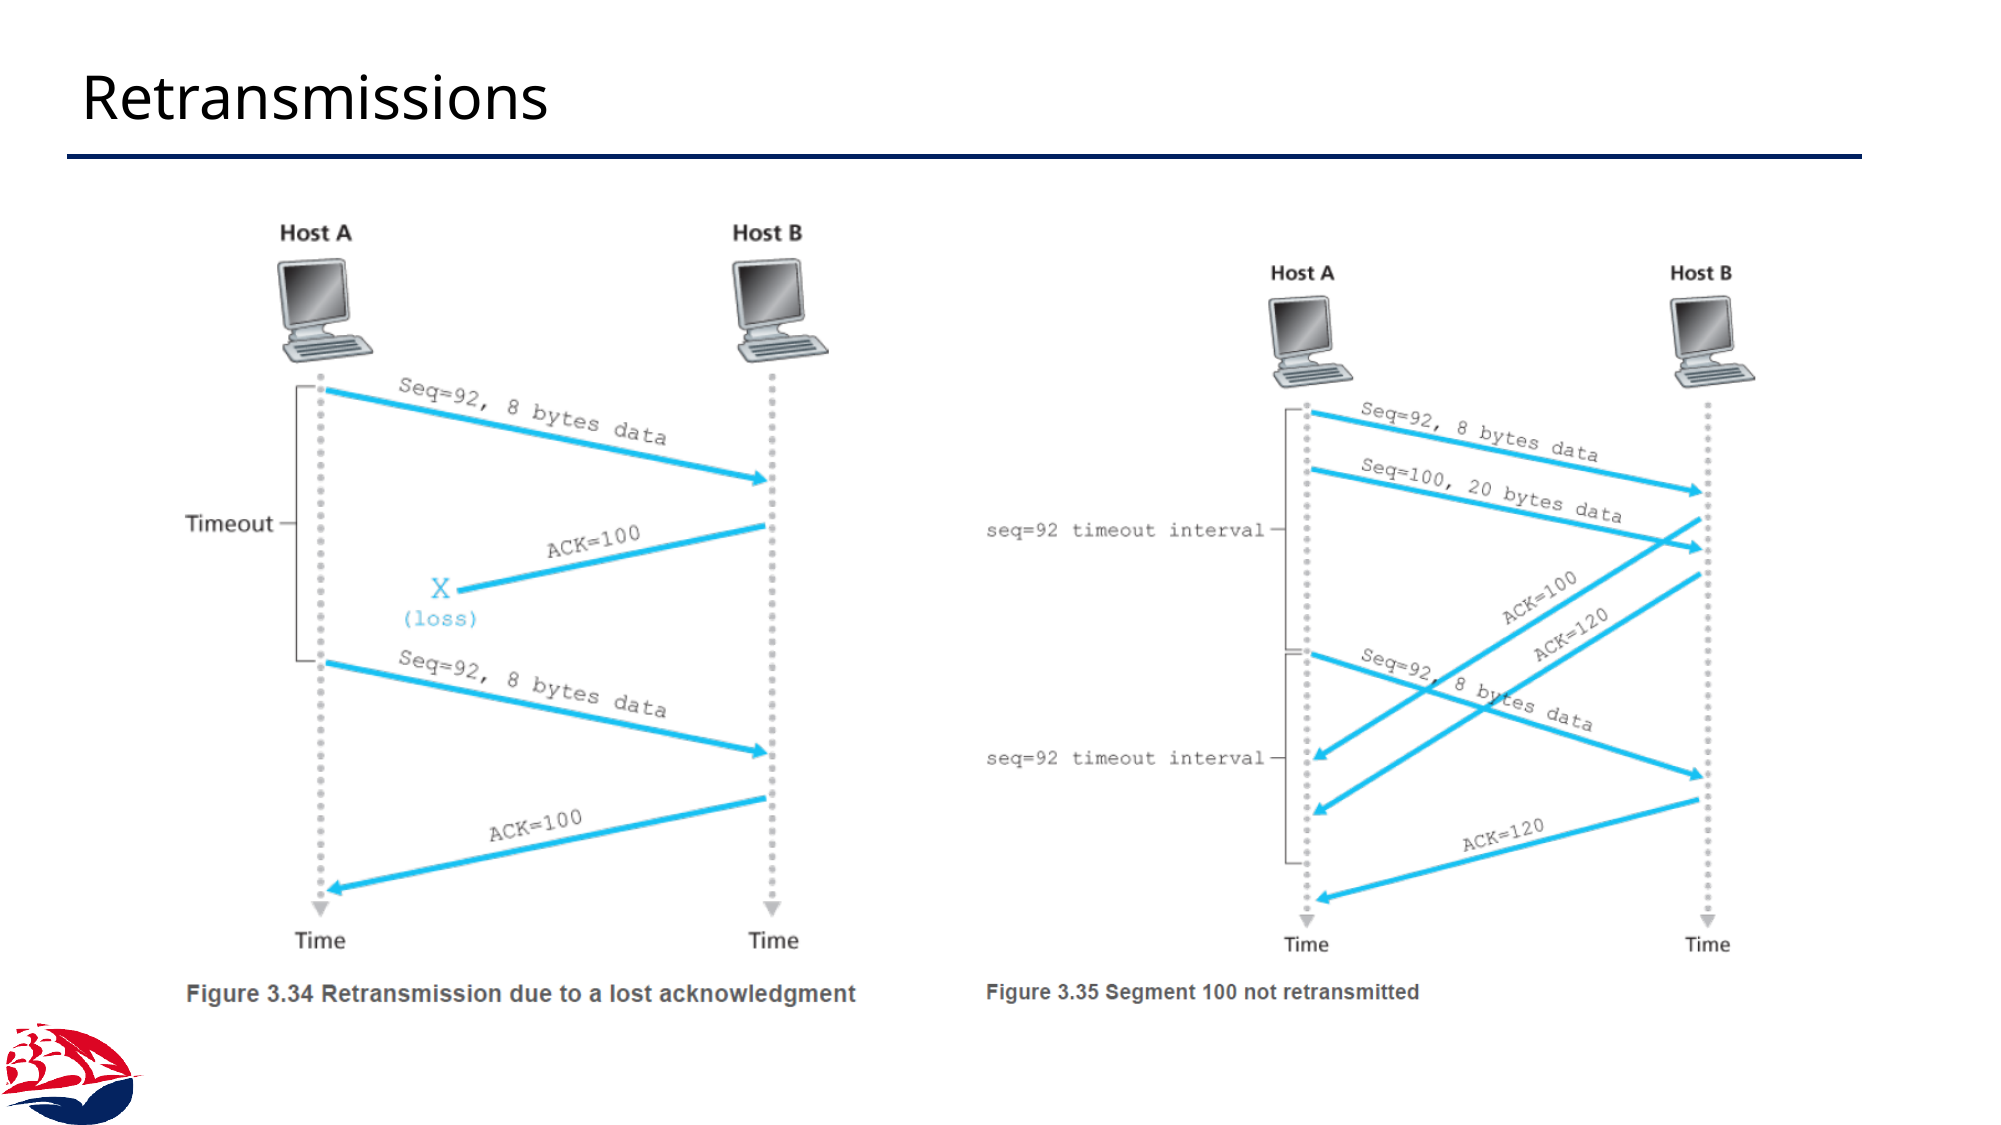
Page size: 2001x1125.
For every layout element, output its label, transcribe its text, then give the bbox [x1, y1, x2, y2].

picture [0, 1023, 149, 1125]
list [159, 181, 885, 1018]
picture [951, 252, 1784, 1018]
title Retransmissions [66, 59, 1863, 141]
